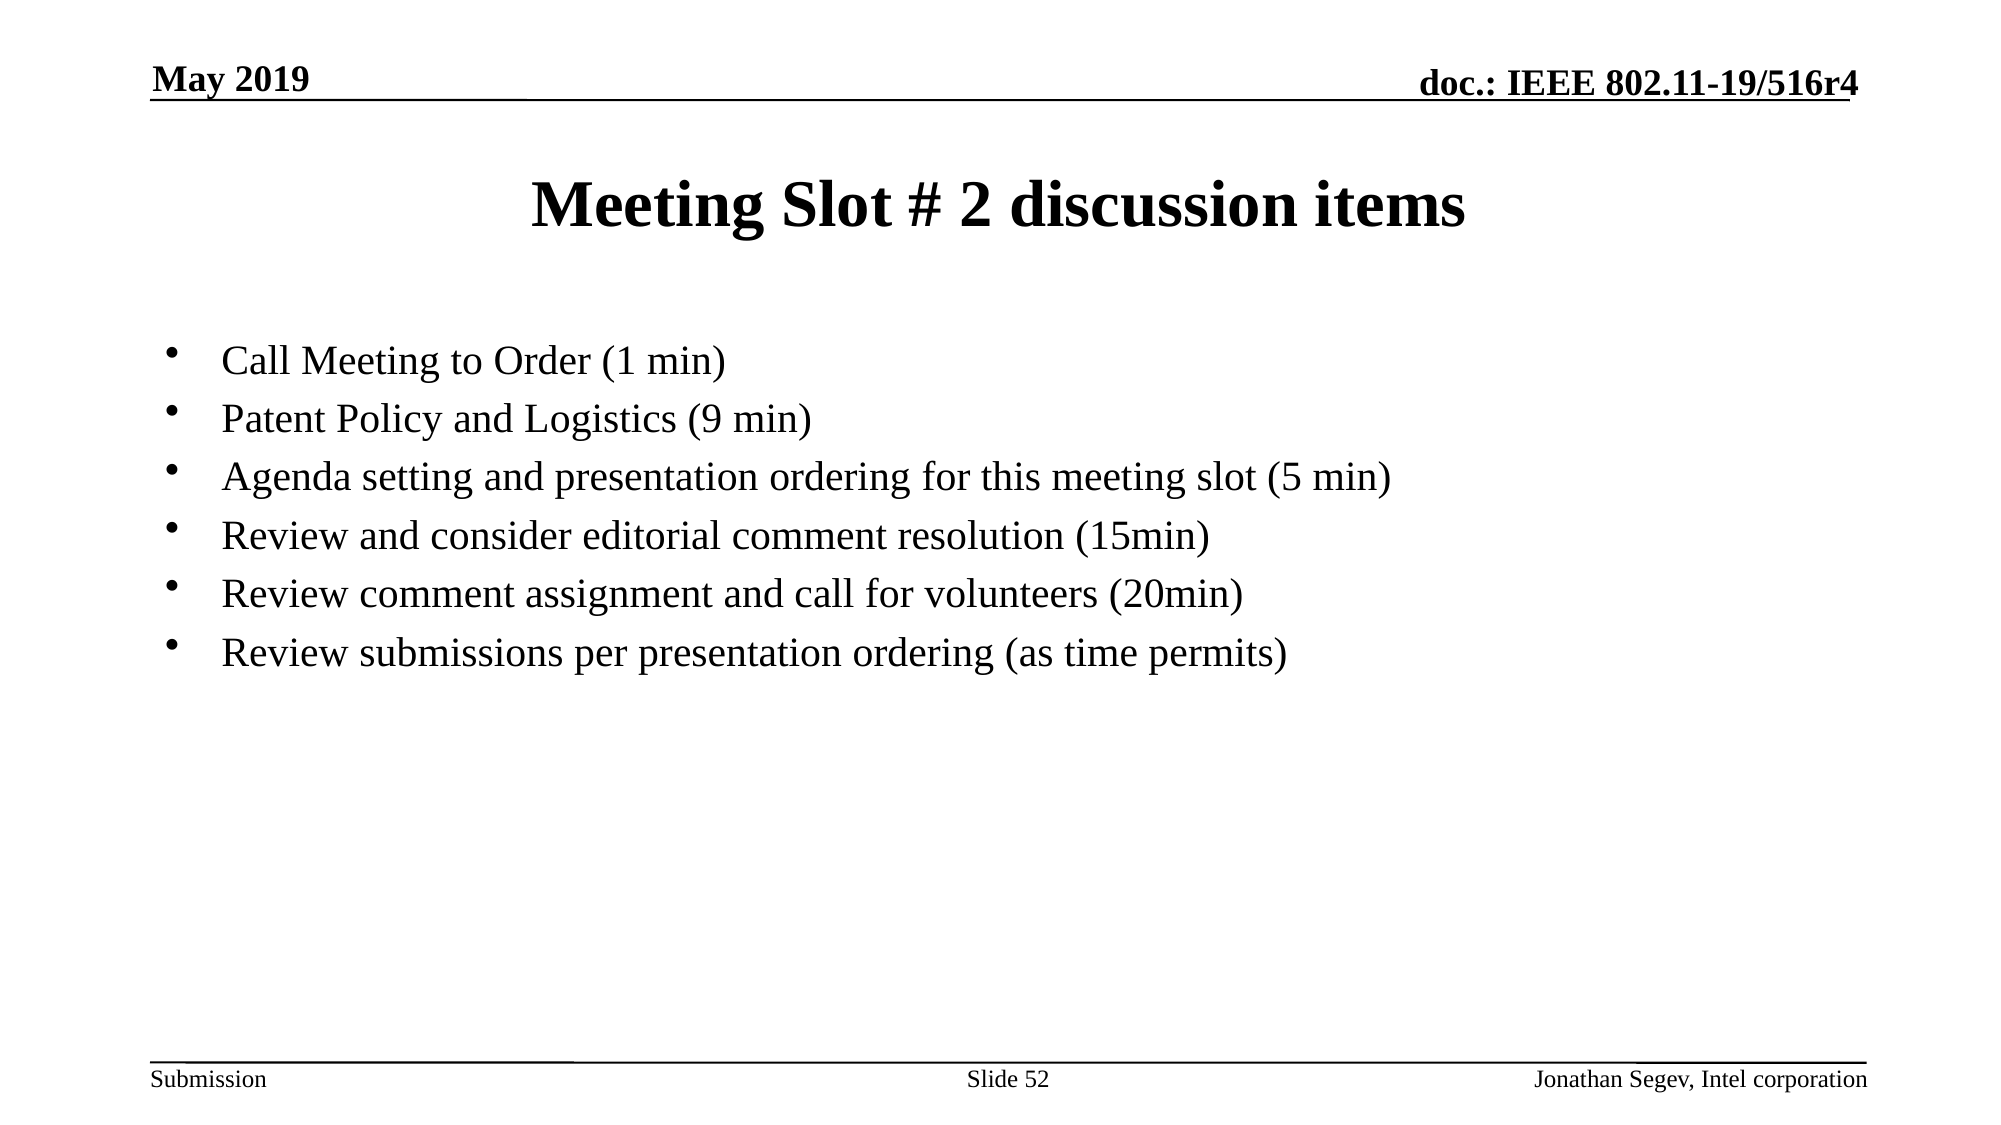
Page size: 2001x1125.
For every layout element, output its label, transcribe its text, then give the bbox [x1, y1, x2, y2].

footer Jonathan Segev, Intel corporation [1171, 1061, 1869, 1093]
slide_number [152, 54, 563, 100]
list Call Meeting to Order (1 min) Patent Policy and Logistics (9 min) Agenda setting and presentation ordering for this meeting slot (5 min) Review and consider editorial comment resolution (15min) Review comment assignment and call for volunteers (20min) Review submissions per presentation ordering (as time permits) [149, 324, 1850, 1000]
title Meeting Slot # 2 discussion items [149, 112, 1850, 288]
slide_number Slide 52 [950, 1061, 1067, 1123]
